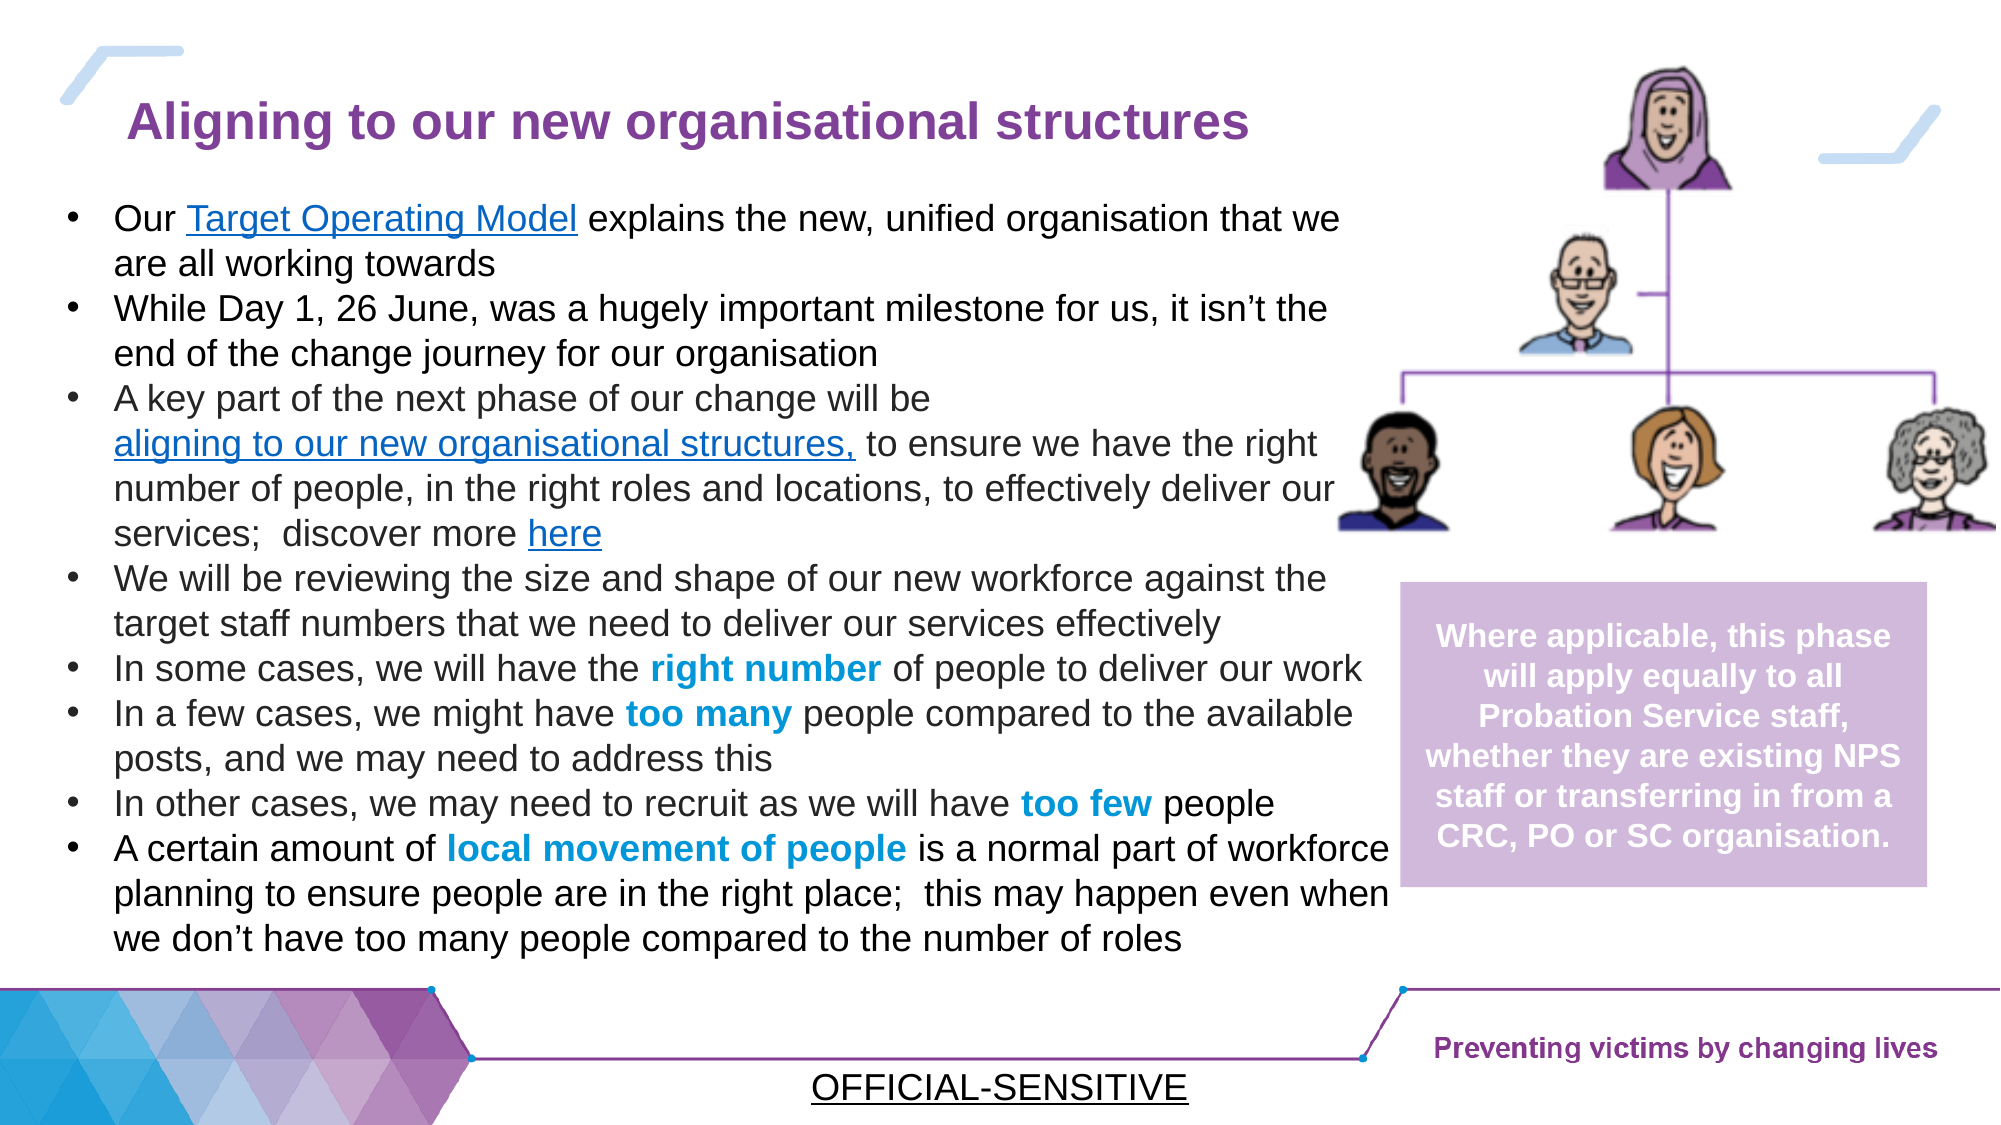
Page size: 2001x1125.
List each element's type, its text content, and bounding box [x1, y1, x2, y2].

text_box Aligning to our new organisational structures [111, 80, 1332, 165]
picture [1332, 0, 2000, 545]
picture [0, 966, 2000, 1125]
text_box Our Target Operating Model explains the new, unified organisation that we are all working towards While Day 1, 26 June, was a hugely important milestone for us, it isn’t the end of the change journey for our organisation A key part of the next phase of our change will be aligning to our new organisational structures, to ensure we have the right number of people, in the right roles and locations, to effectively deliver our services; discover more here We will be reviewing the size and shape of our new workforce against the target staff numbers that we need to deliver our services effectively In some cases, we will have the right number of people to deliver our work In a few cases, we might have too many people compared to the available posts, and we may need to address this In other cases, we may need to recruit as we will have too few people A certain amount of local movement of people is a normal part of workforce planning to ensure people are in the right place; this may happen even when we don’t have too many people compared to the number of roles [51, 186, 1408, 967]
picture [43, 0, 213, 128]
text_box Where applicable, this phase will apply equally to all Probation Service staff, whether they are existing NPS staff or transferring in from a CRC, PO or SC organisation. [1399, 581, 1928, 888]
